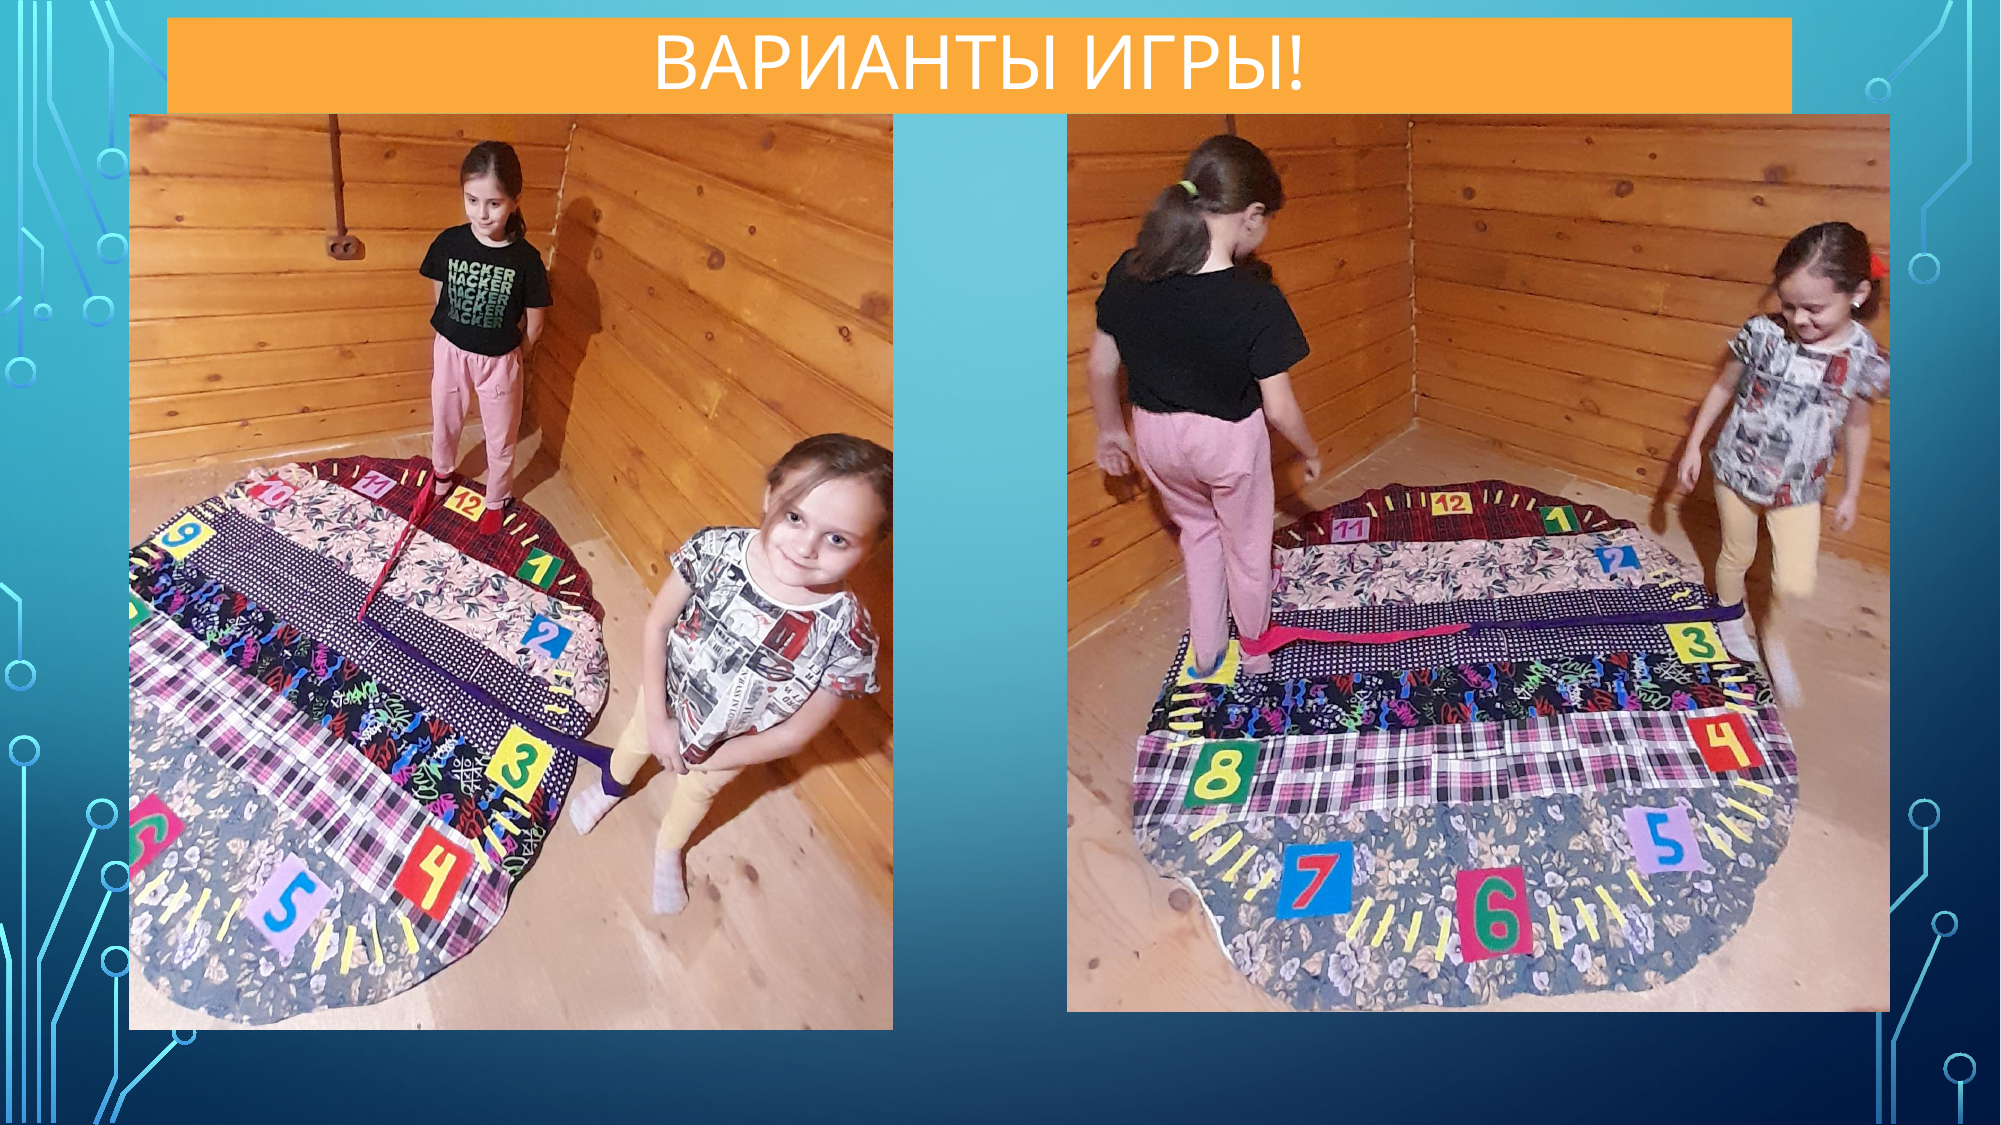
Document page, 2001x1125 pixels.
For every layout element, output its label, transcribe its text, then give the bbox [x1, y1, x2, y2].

picture [1066, 114, 1890, 1012]
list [129, 114, 893, 1031]
title Варианты игры! [167, 17, 1793, 114]
